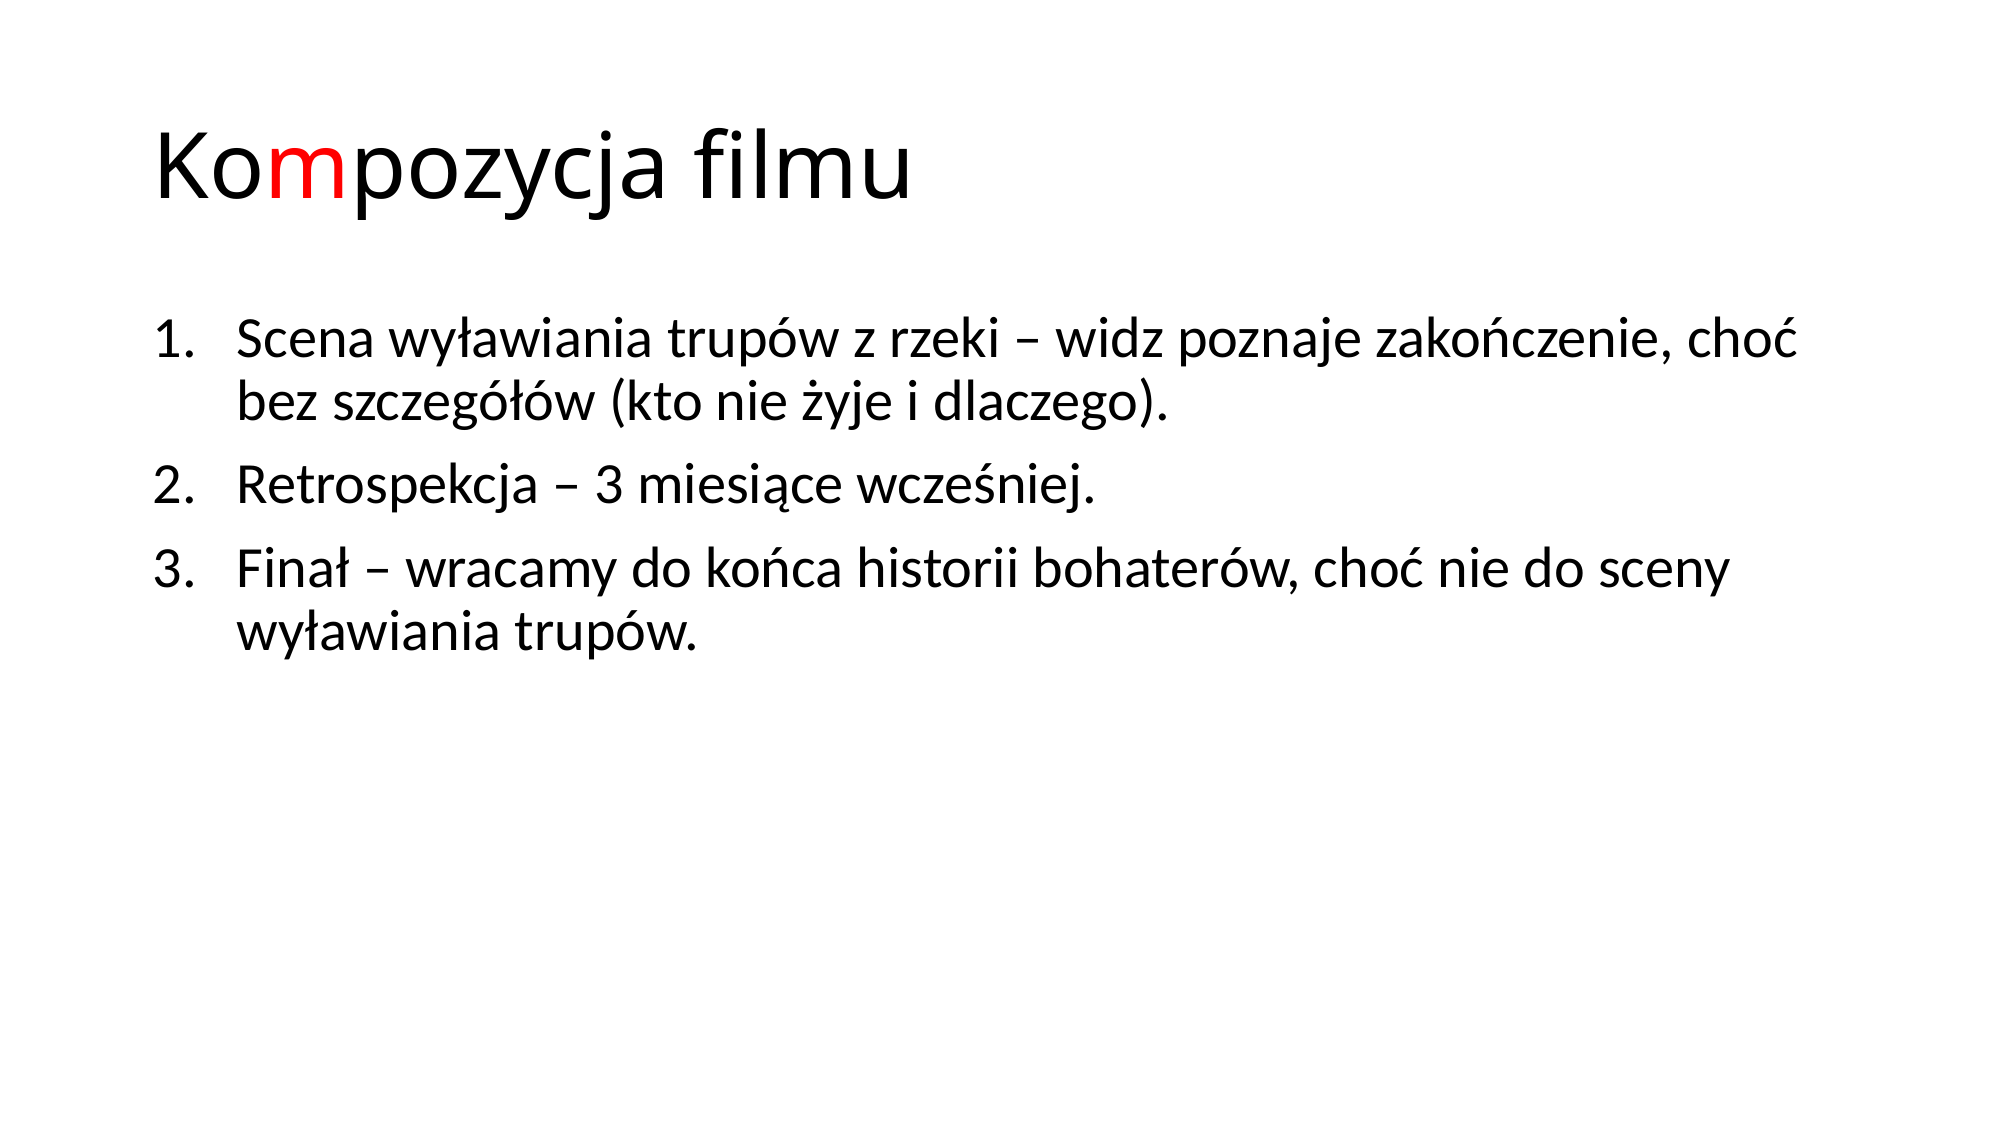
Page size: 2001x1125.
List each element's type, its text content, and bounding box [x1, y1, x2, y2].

list Scena wyławiania trupów z rzeki – widz poznaje zakończenie, choć bez szczegółów (kto nie żyje i dlaczego). Retrospekcja – 3 miesiące wcześniej. Finał – wracamy do końca historii bohaterów, choć nie do sceny wyławiania trupów. [137, 299, 1863, 1014]
title Kompozycja filmu [137, 59, 1863, 278]
